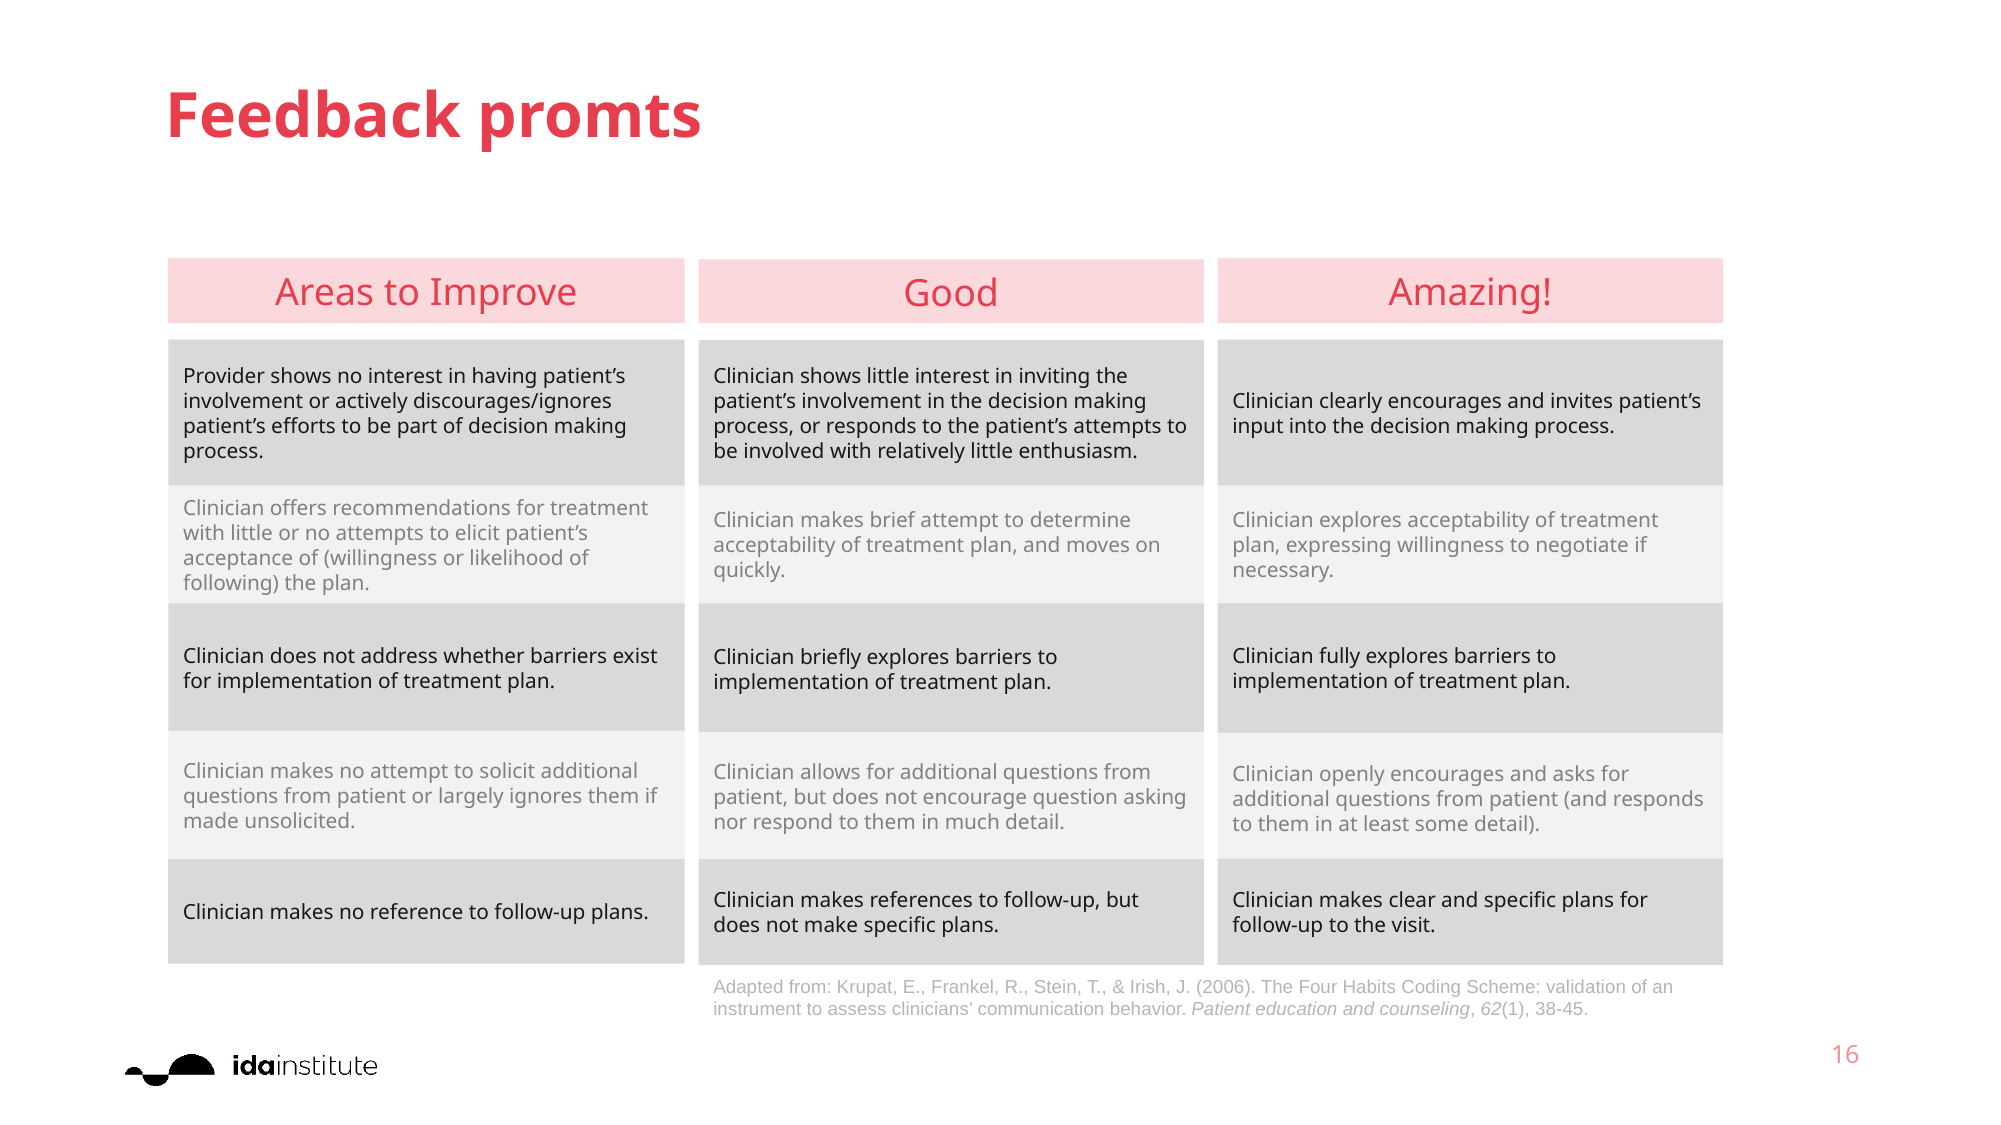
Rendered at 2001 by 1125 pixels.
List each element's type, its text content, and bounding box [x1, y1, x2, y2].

text_box Clinician makes no attempt to solicit additional questions from patient or largely ignores them if made unsolicited. [167, 730, 686, 858]
text_box Clinician clearly encourages and invites patient’s input into the decision making process. [1217, 339, 1724, 485]
text_box Clinician makes brief attempt to determine acceptability of treatment plan, and moves on quickly. [698, 485, 1205, 602]
text_box Clinician briefly explores barriers to implementation of treatment plan. [698, 602, 1205, 731]
text_box Clinician shows little interest in inviting the patient’s involvement in the decision making process, or responds to the patient’s attempts to be involved with relatively little enthusiasm. [698, 339, 1205, 485]
text_box Clinician explores acceptability of treatment plan, expressing willingness to negotiate if necessary. [1217, 485, 1724, 602]
text_box Clinician offers recommendations for treatment with little or no attempts to elicit patient’s acceptance of (willingness or likelihood of following) the plan. [167, 485, 686, 602]
slide_number 16 [1424, 1025, 1875, 1086]
text_box Clinician makes references to follow-up, but does not make specific plans. [698, 858, 1205, 966]
text_box Clinician does not address whether barriers exist for implementation of treatment plan. [167, 602, 686, 730]
picture [125, 1054, 377, 1086]
text_box Areas to Improve [167, 257, 686, 324]
text_box Clinician allows for additional questions from patient, but does not encourage question asking nor respond to them in much detail. [698, 731, 1205, 858]
text_box Feedback promts [150, 69, 1876, 164]
text_box Clinician fully explores barriers to implementation of treatment plan. [1217, 602, 1724, 732]
text_box Adapted from: Krupat, E., Frankel, R., Stein, T., & Irish, J. (2006). The Four Habits Coding Scheme: validation of an instrument to assess clinicians’ communication behavior. Patient education and counseling, 62(1), 38-45. [698, 966, 1761, 1027]
text_box Clinician openly encourages and asks for additional questions from patient (and responds to them in at least some detail). [1217, 732, 1724, 858]
text_box Clinician makes clear and specific plans for follow-up to the visit. [1217, 858, 1724, 966]
text_box Amazing! [1217, 257, 1724, 324]
text_box Clinician makes no reference to follow-up plans. [167, 858, 686, 965]
text_box Good [698, 258, 1205, 324]
text_box Provider shows no interest in having patient’s involvement or actively discourages/ignores patient’s efforts to be part of decision making process. [167, 339, 686, 485]
